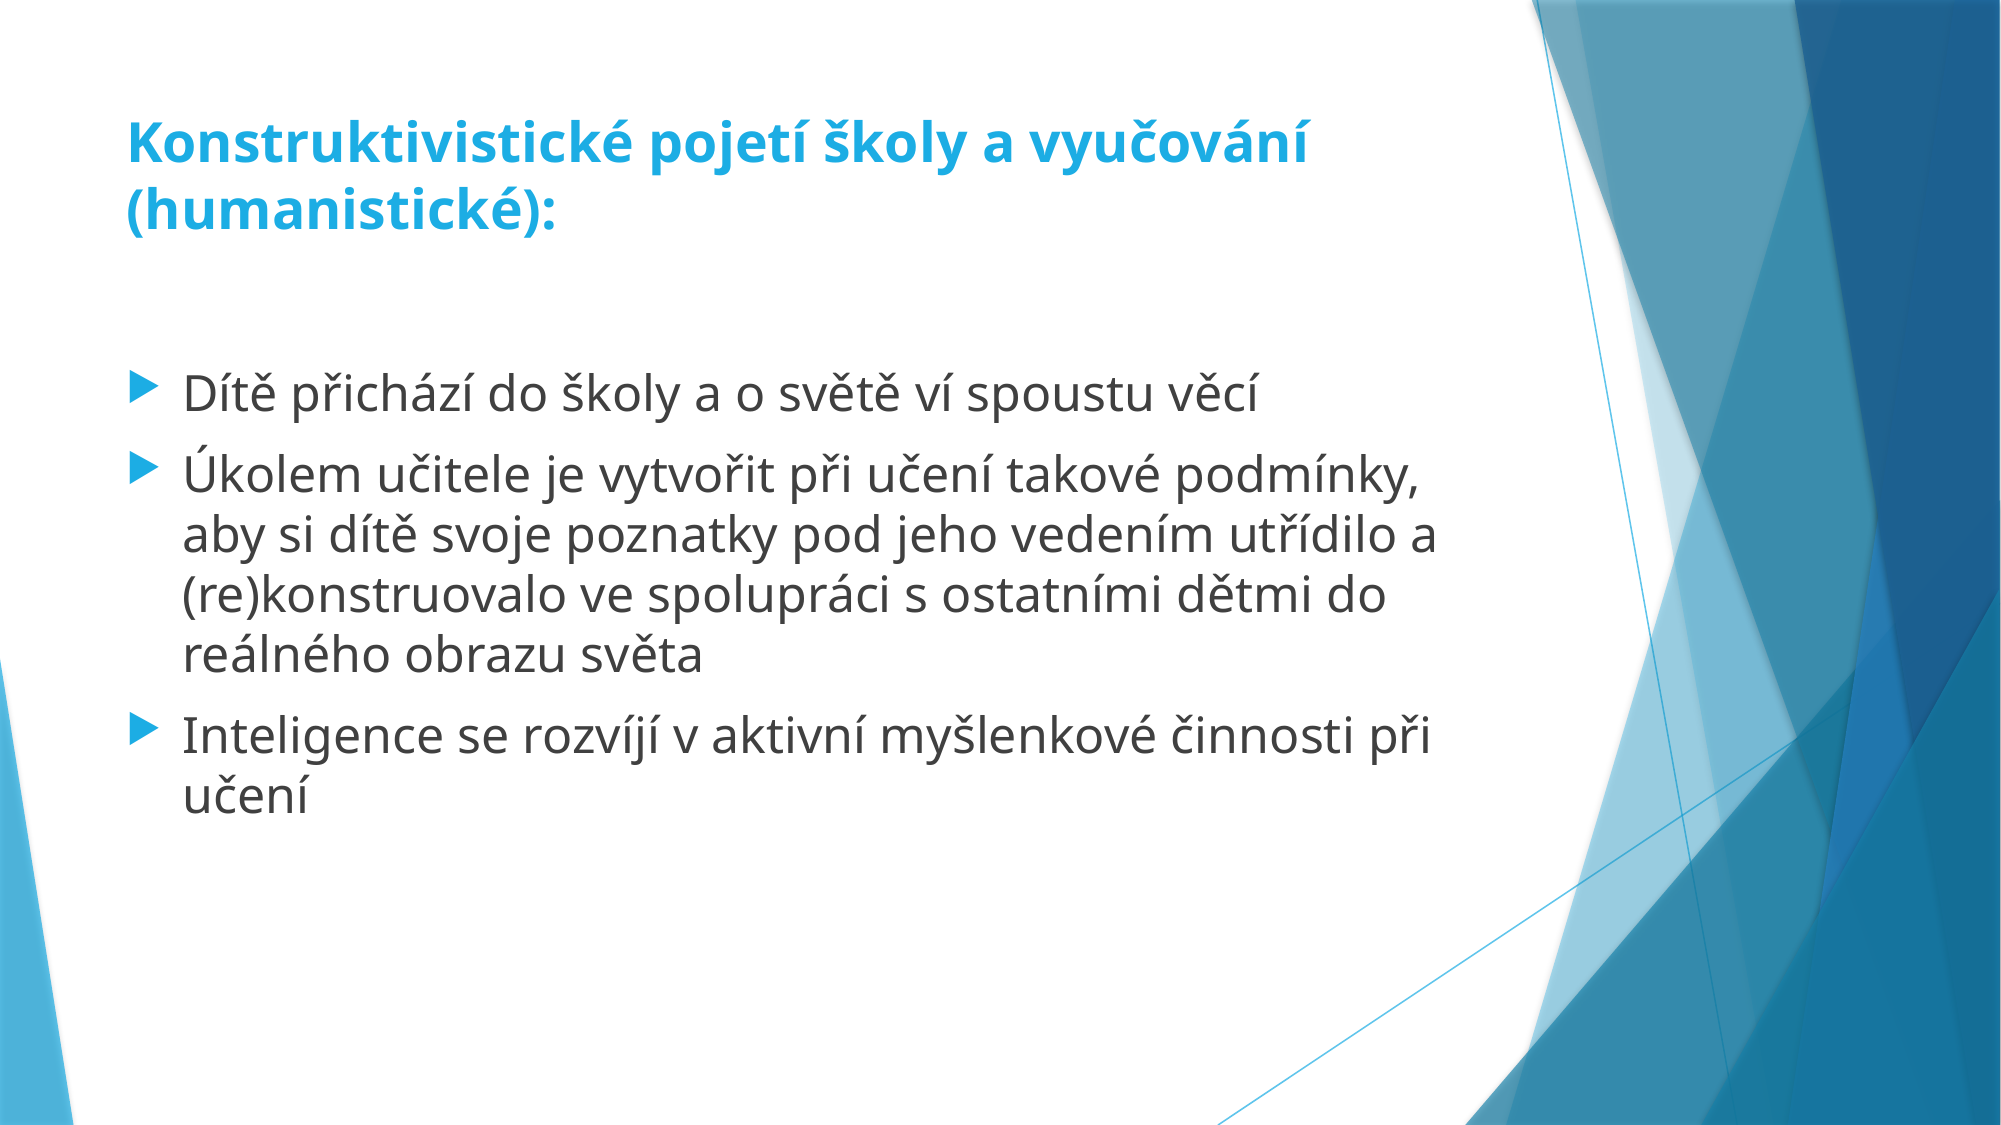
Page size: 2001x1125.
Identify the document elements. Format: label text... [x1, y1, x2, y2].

list Dítě přichází do školy a o světě ví spoustu věcí Úkolem učitele je vytvořit při učení takové podmínky, aby si dítě svoje poznatky pod jeho vedením utřídilo a (re)konstruovalo ve spolupráci s ostatními dětmi do reálného obrazu světa Inteligence se rozvíjí v aktivní myšlenkové činnosti při učení [111, 354, 1522, 992]
title Konstruktivistické pojetí školy a vyučování (humanistické): [111, 99, 1522, 317]
